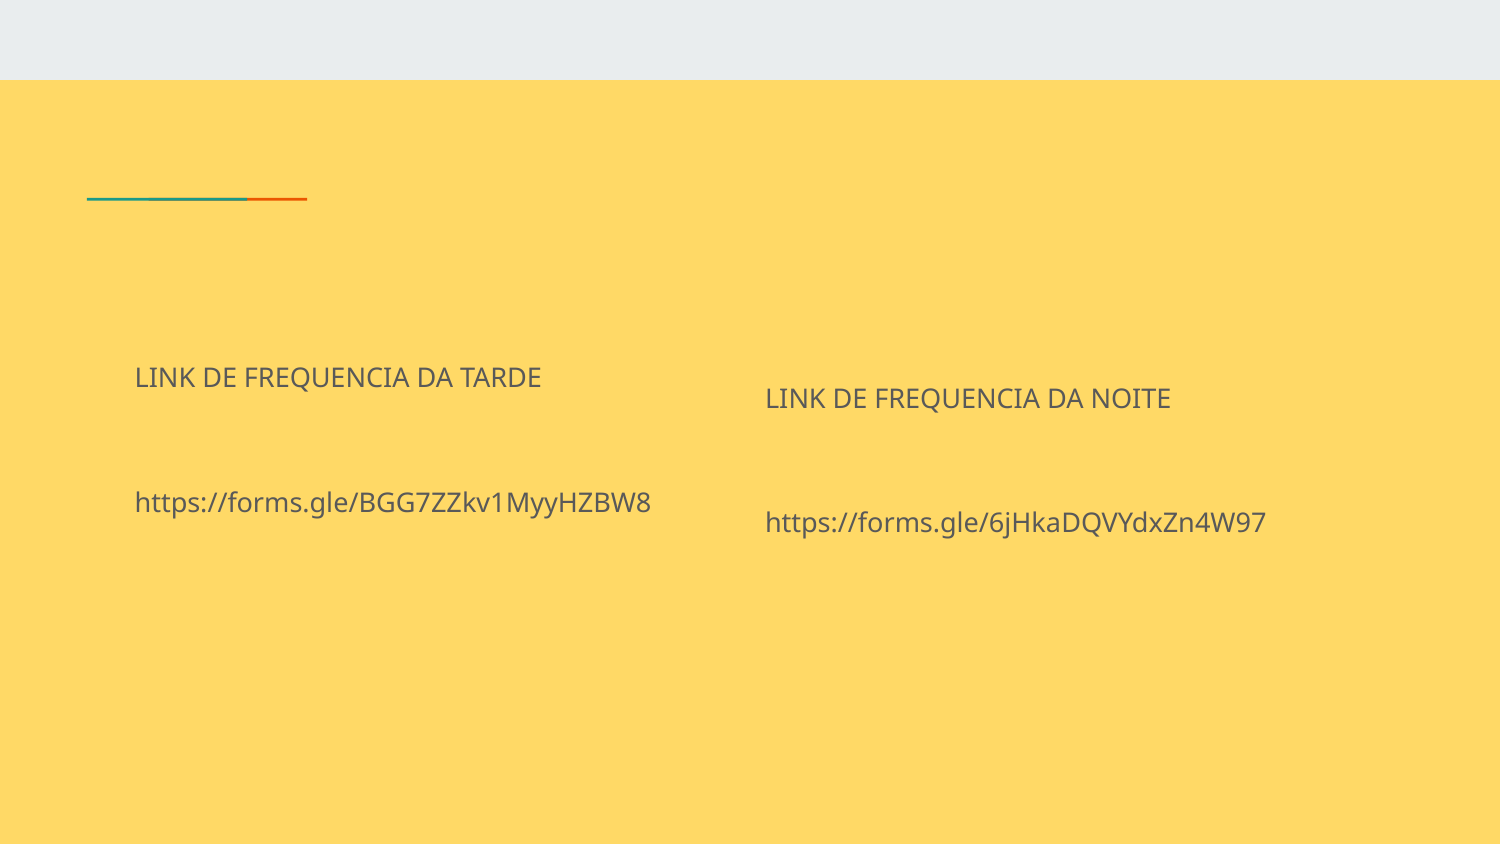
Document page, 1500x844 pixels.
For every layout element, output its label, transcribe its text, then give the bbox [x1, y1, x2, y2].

list LINK DE FREQUENCIA DA NOITE https://forms.gle/6jHkaDQVYdxZn4W97 [750, 304, 1370, 676]
list LINK DE FREQUENCIA DA TARDE https://forms.gle/BGG7ZZkv1MyyHZBW8 [119, 341, 739, 712]
